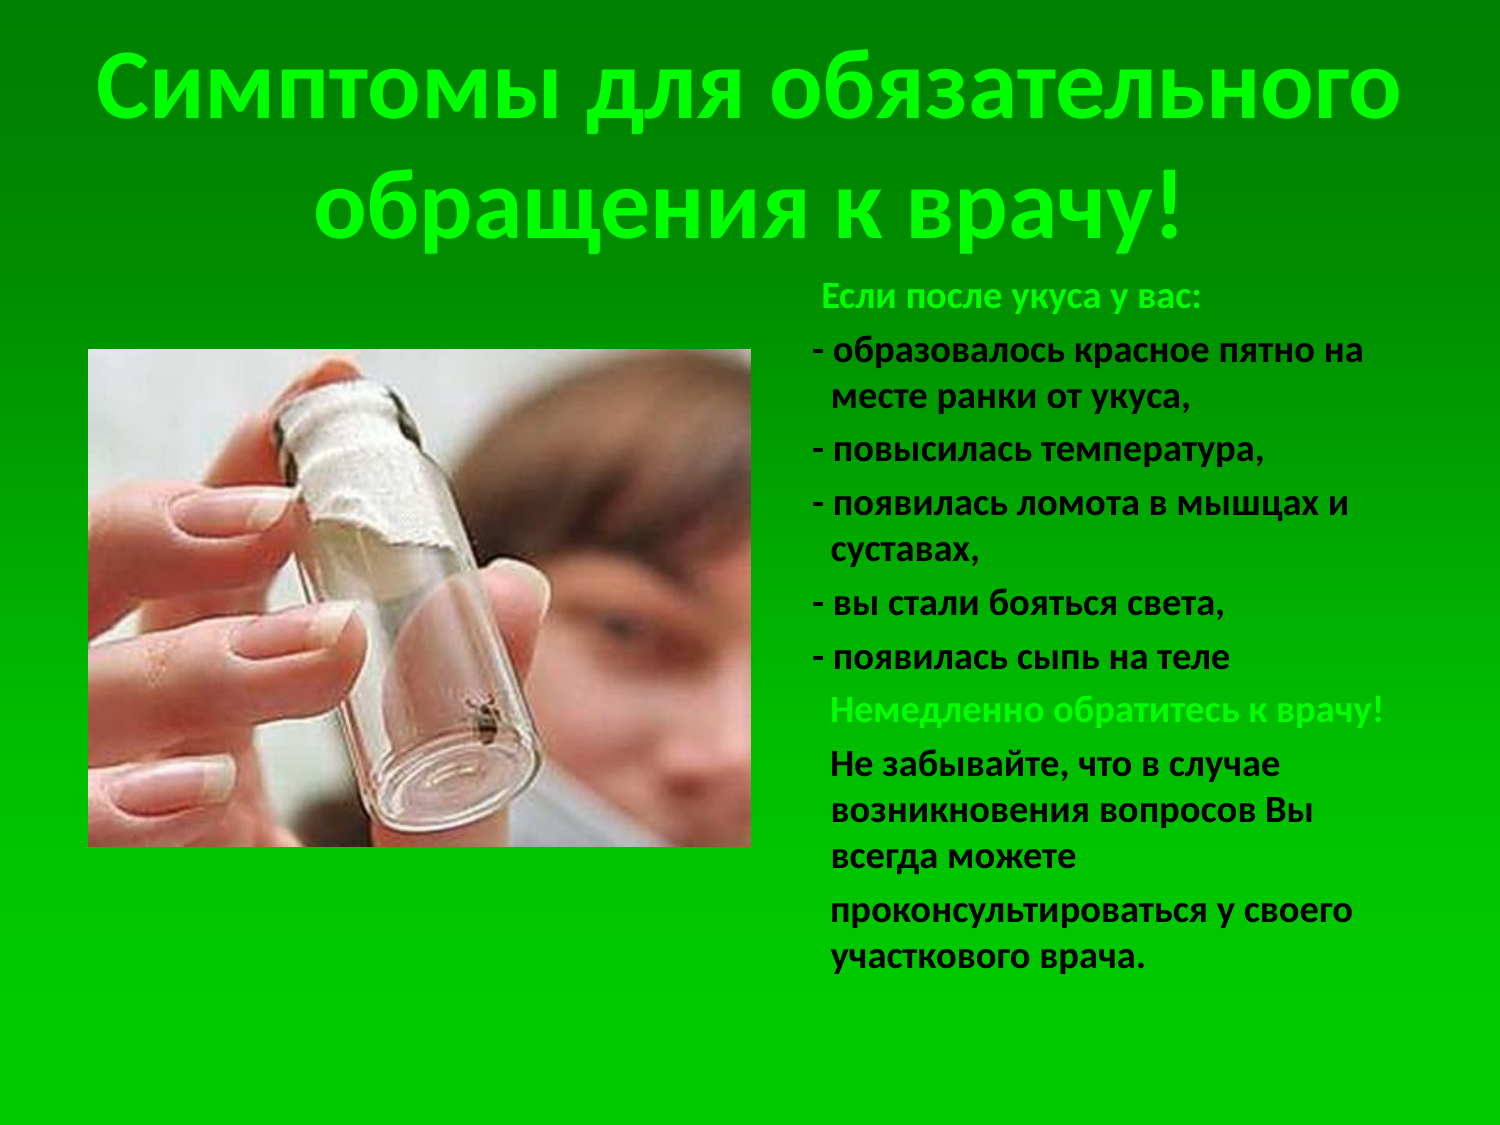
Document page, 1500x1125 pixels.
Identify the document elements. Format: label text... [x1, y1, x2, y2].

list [88, 349, 752, 847]
list Если после укуса у вас: - образовалось красное пятно на месте ранки от укуса, - повысилась температура, - появилась ломота в мышцах и суставах, - вы стали бояться света, - появилась сыпь на теле Немедленно обратитесь к врачу! Не забывайте, что в случае возникновения вопросов Вы всегда можете проконсультироваться у своего участкового врача. [762, 262, 1425, 1005]
title Симптомы для обязательного обращения к врачу! [75, 45, 1425, 233]
picture [0, 0, 1500, 1125]
